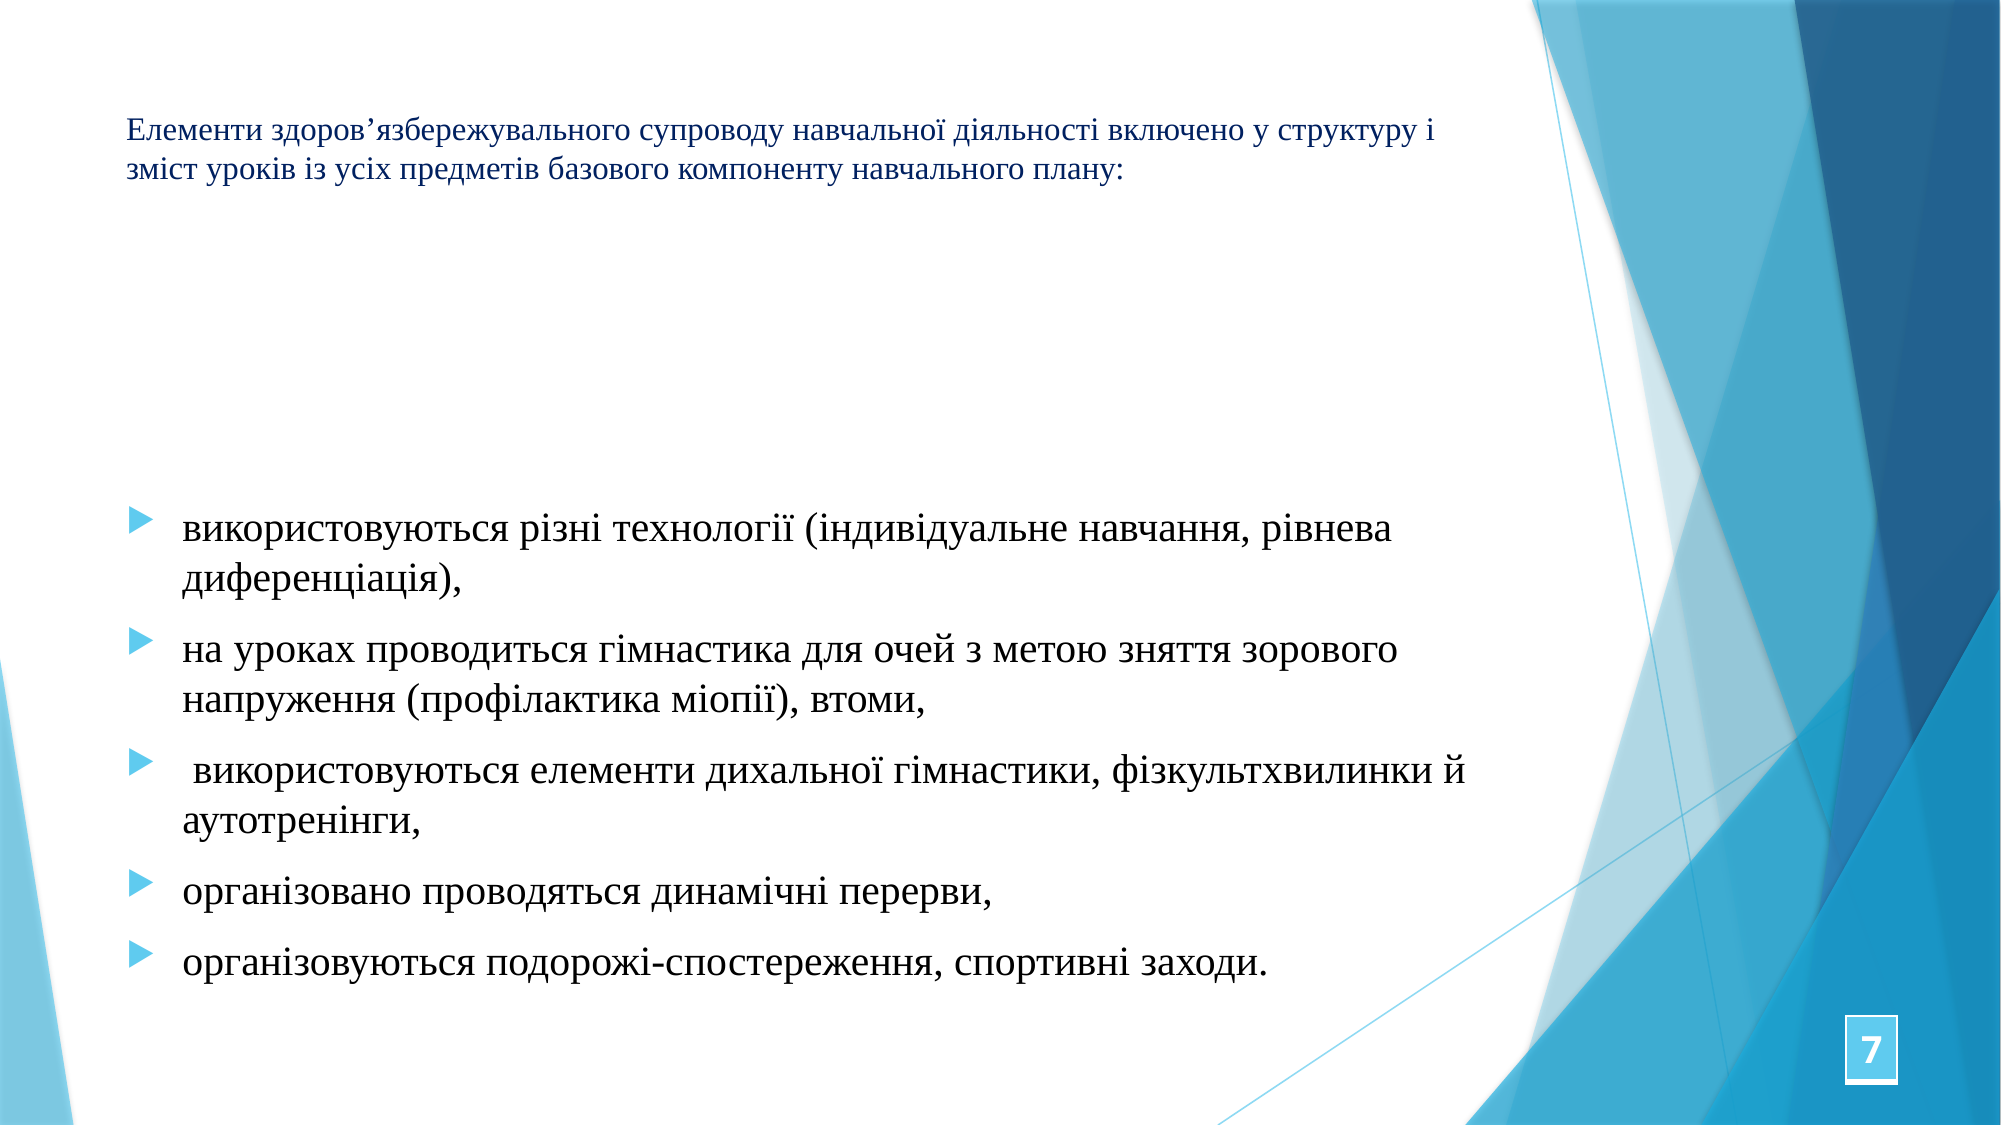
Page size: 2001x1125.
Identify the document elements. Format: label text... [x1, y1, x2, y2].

table_header 7 [1847, 1017, 1896, 1079]
title Елементи здоров’язбережувального супроводу навчальної діяльності включено у структуру і зміст уроків із усіх предметів базового компоненту навчального плану: [111, 99, 1522, 317]
list використовуються різні технології (індивідуальне навчання, рівнева диференціація), на уроках проводиться гімнастика для очей з метою зняття зорового напруження (профілактика міопії), втоми, використовуються елементи дихальної гімнастики, фізкультхвилинки й аутотренінги, організовано проводяться динамічні перерви, організовуються подорожі-спостереження, спортивні заходи. [111, 492, 1522, 1125]
